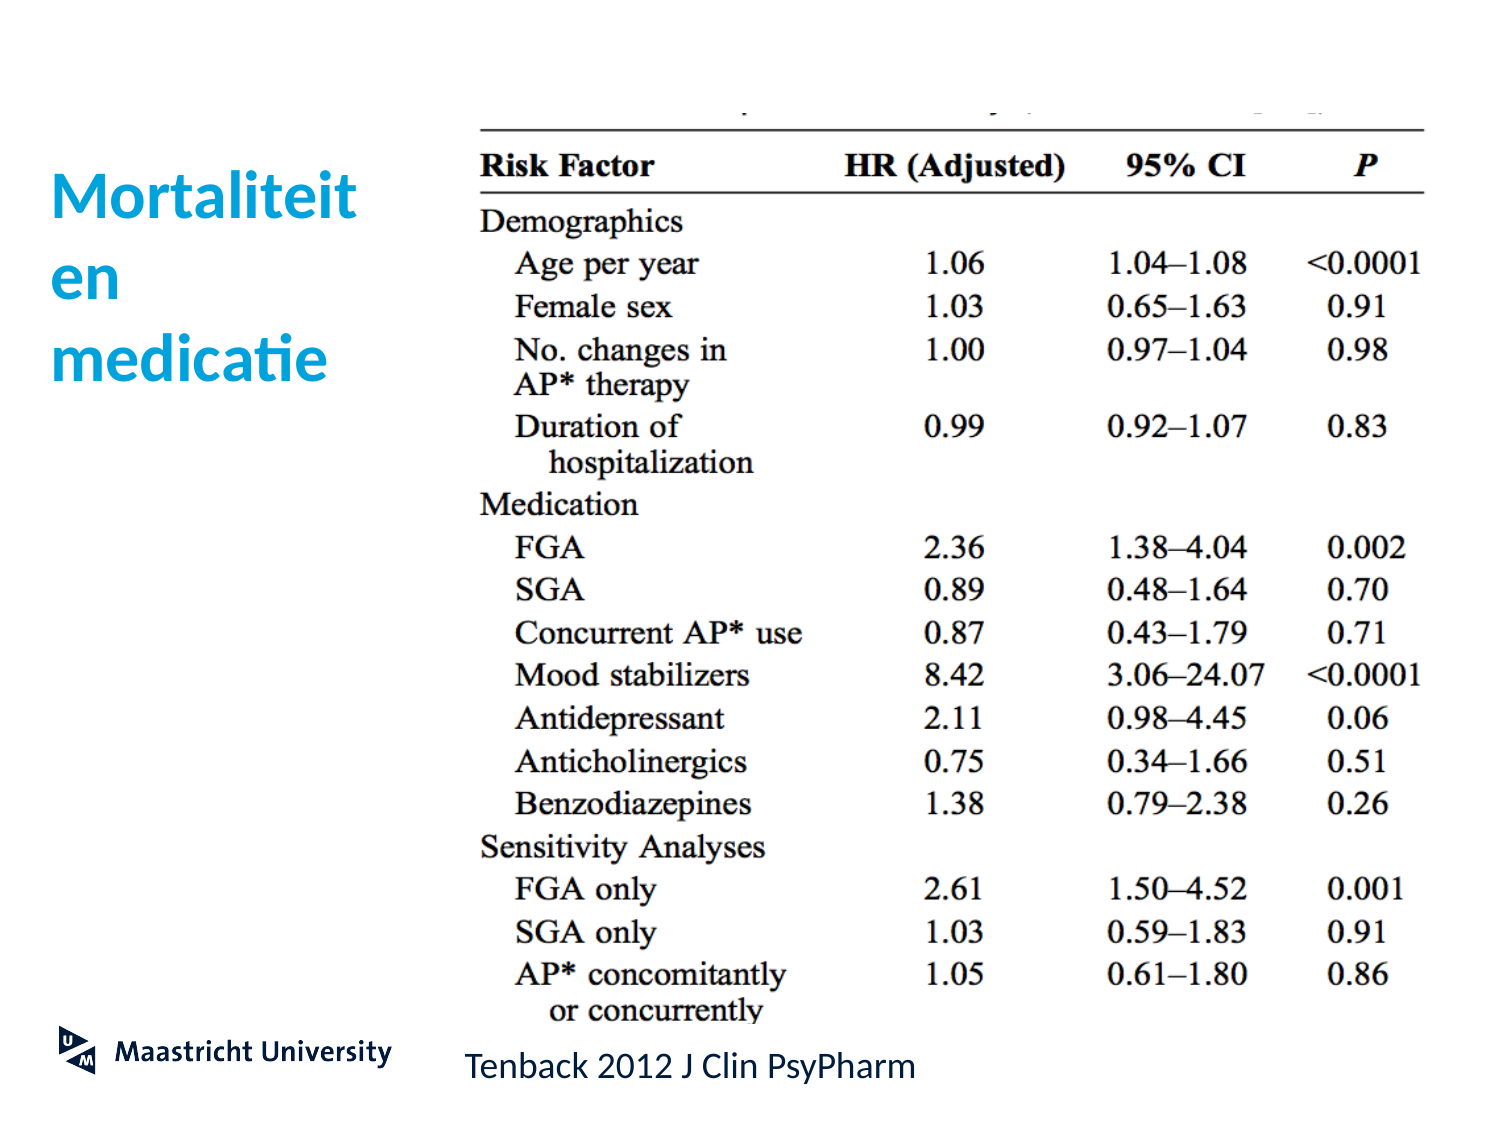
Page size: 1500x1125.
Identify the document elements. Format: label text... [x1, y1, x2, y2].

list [477, 113, 1436, 1024]
text_box Tenback 2012 J Clin PsyPharm [449, 1033, 932, 1094]
title Mortaliteit en medicatie [50, 149, 472, 398]
picture [59, 1012, 405, 1096]
